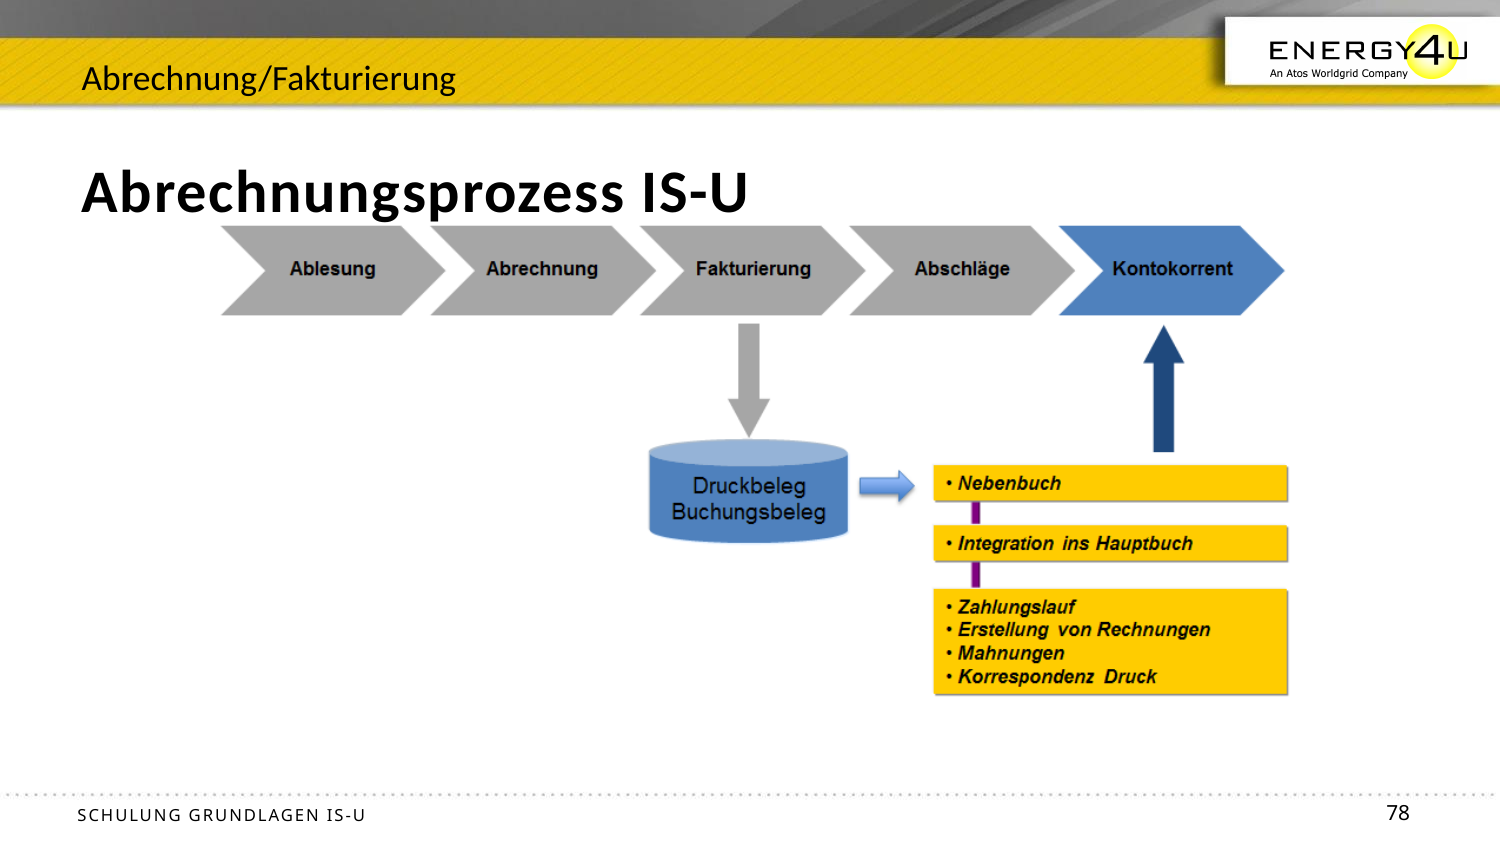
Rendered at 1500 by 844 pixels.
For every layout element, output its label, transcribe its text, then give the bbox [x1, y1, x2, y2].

picture [0, 0, 1500, 844]
slide_number 78 [1074, 791, 1425, 837]
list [209, 194, 1308, 727]
list Abrechnung/Fakturierung [62, 47, 887, 107]
list Abrechnungsprozess IS-U [62, 144, 1322, 227]
footer Schulung Grundlagen IS-U [62, 792, 750, 838]
